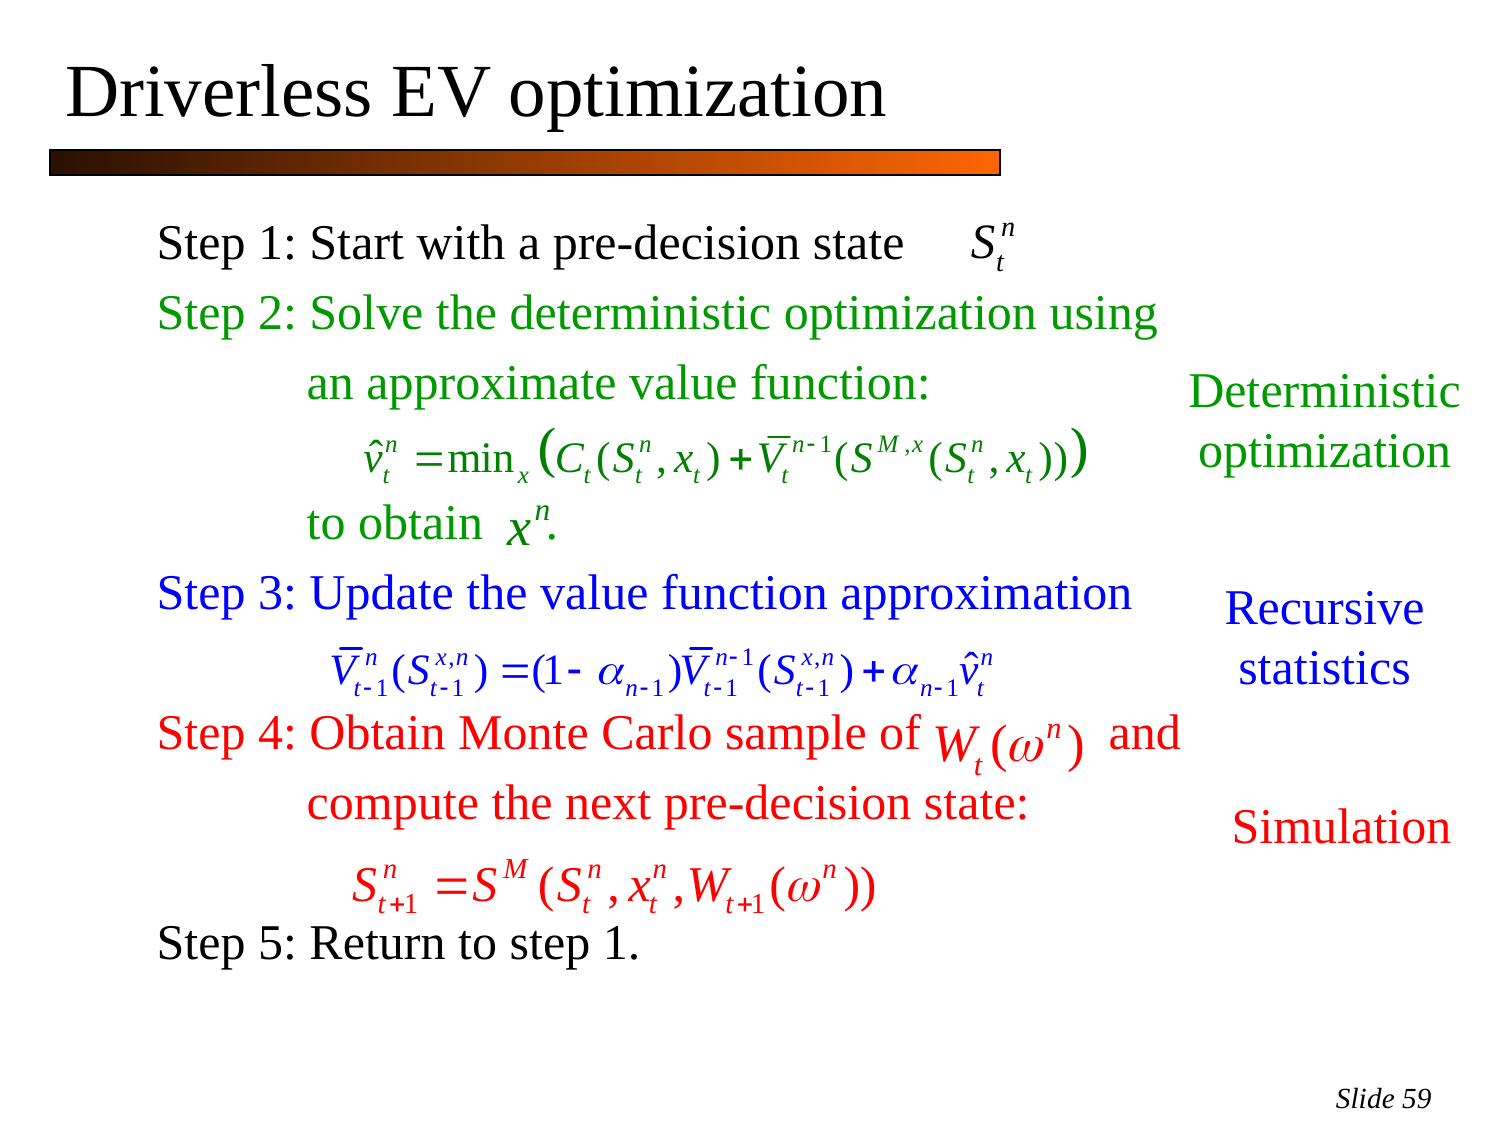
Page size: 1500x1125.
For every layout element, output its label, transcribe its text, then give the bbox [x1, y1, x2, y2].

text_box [356, 421, 1220, 502]
text_box Recursive statistics [1209, 567, 1440, 703]
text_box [929, 704, 1097, 789]
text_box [343, 846, 886, 927]
text_box Simulation [1216, 786, 1467, 862]
list Step 1: Start with a pre-decision state Step 2: Solve the deterministic optimization using an approximate value function: to obtain . Step 3: Update the value function approximation Step 4: Obtain Monte Carlo sample of and compute the next pre-decision state: Step 5: Return to step 1. [66, 202, 1342, 1075]
title Driverless EV optimization [50, 24, 1269, 148]
text_box Deterministic optimization [1173, 349, 1477, 485]
slide_number Slide 59 [1227, 1071, 1500, 1125]
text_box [326, 637, 1001, 707]
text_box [962, 204, 1025, 284]
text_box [496, 486, 561, 573]
